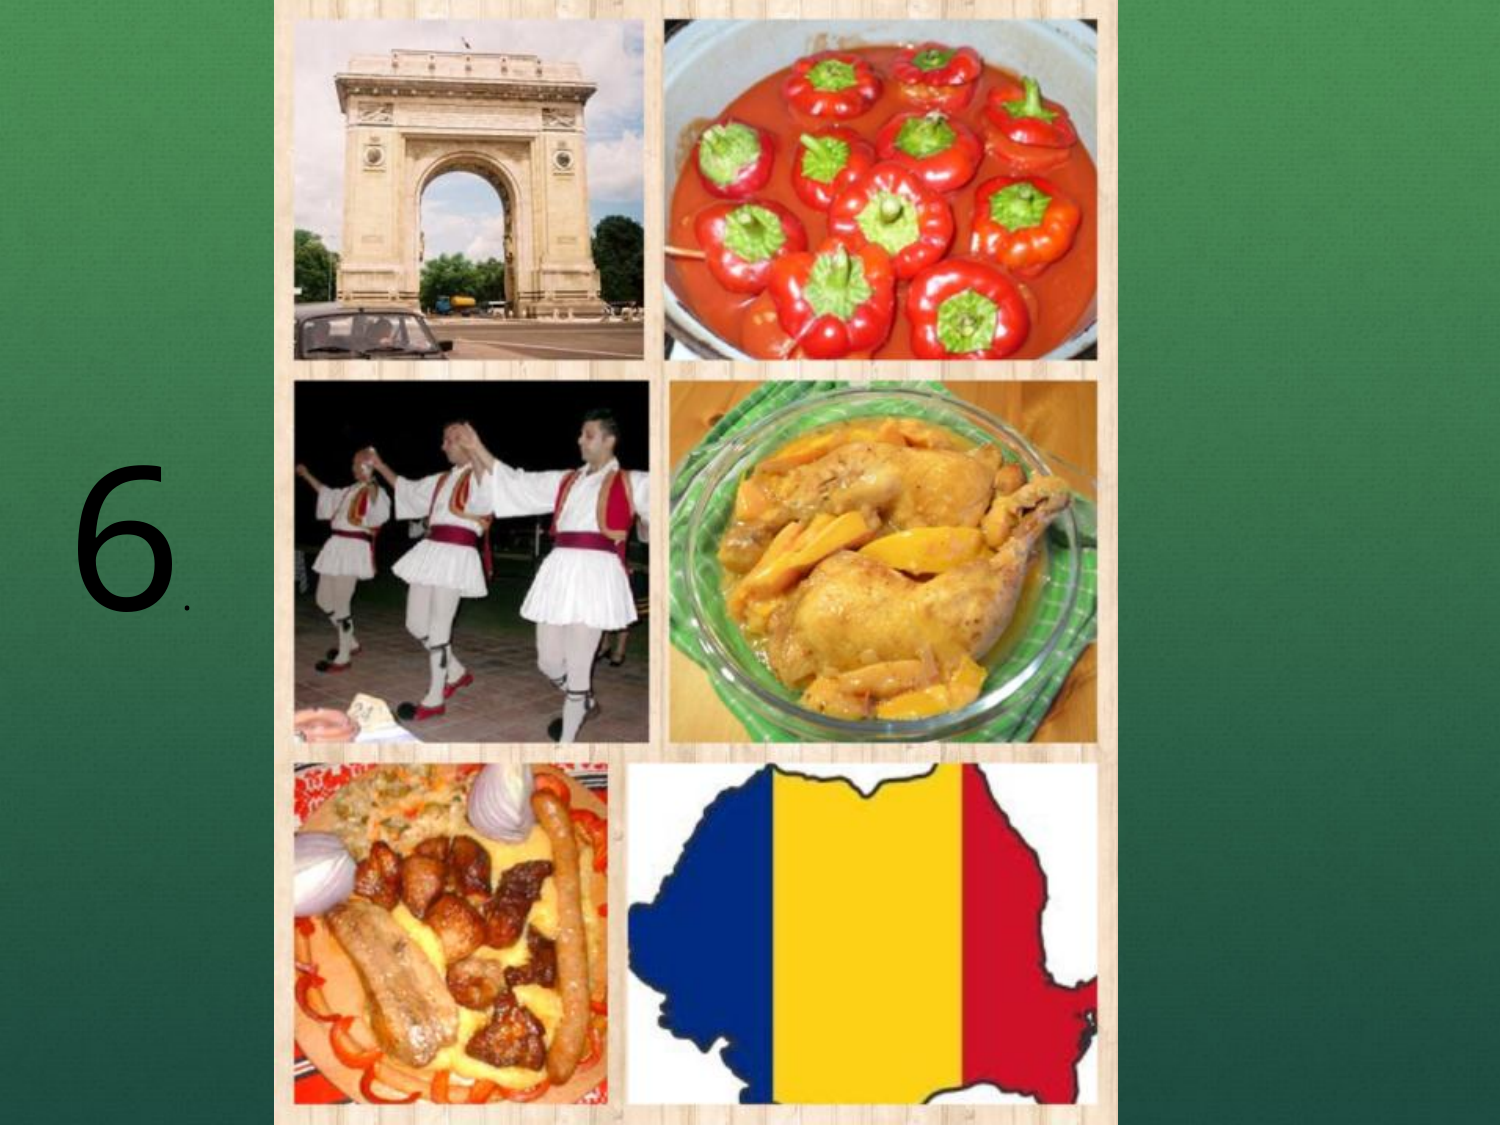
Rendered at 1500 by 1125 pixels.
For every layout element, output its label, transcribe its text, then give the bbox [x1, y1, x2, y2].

picture [0, 0, 1500, 1125]
text_box 6. [52, 403, 207, 659]
